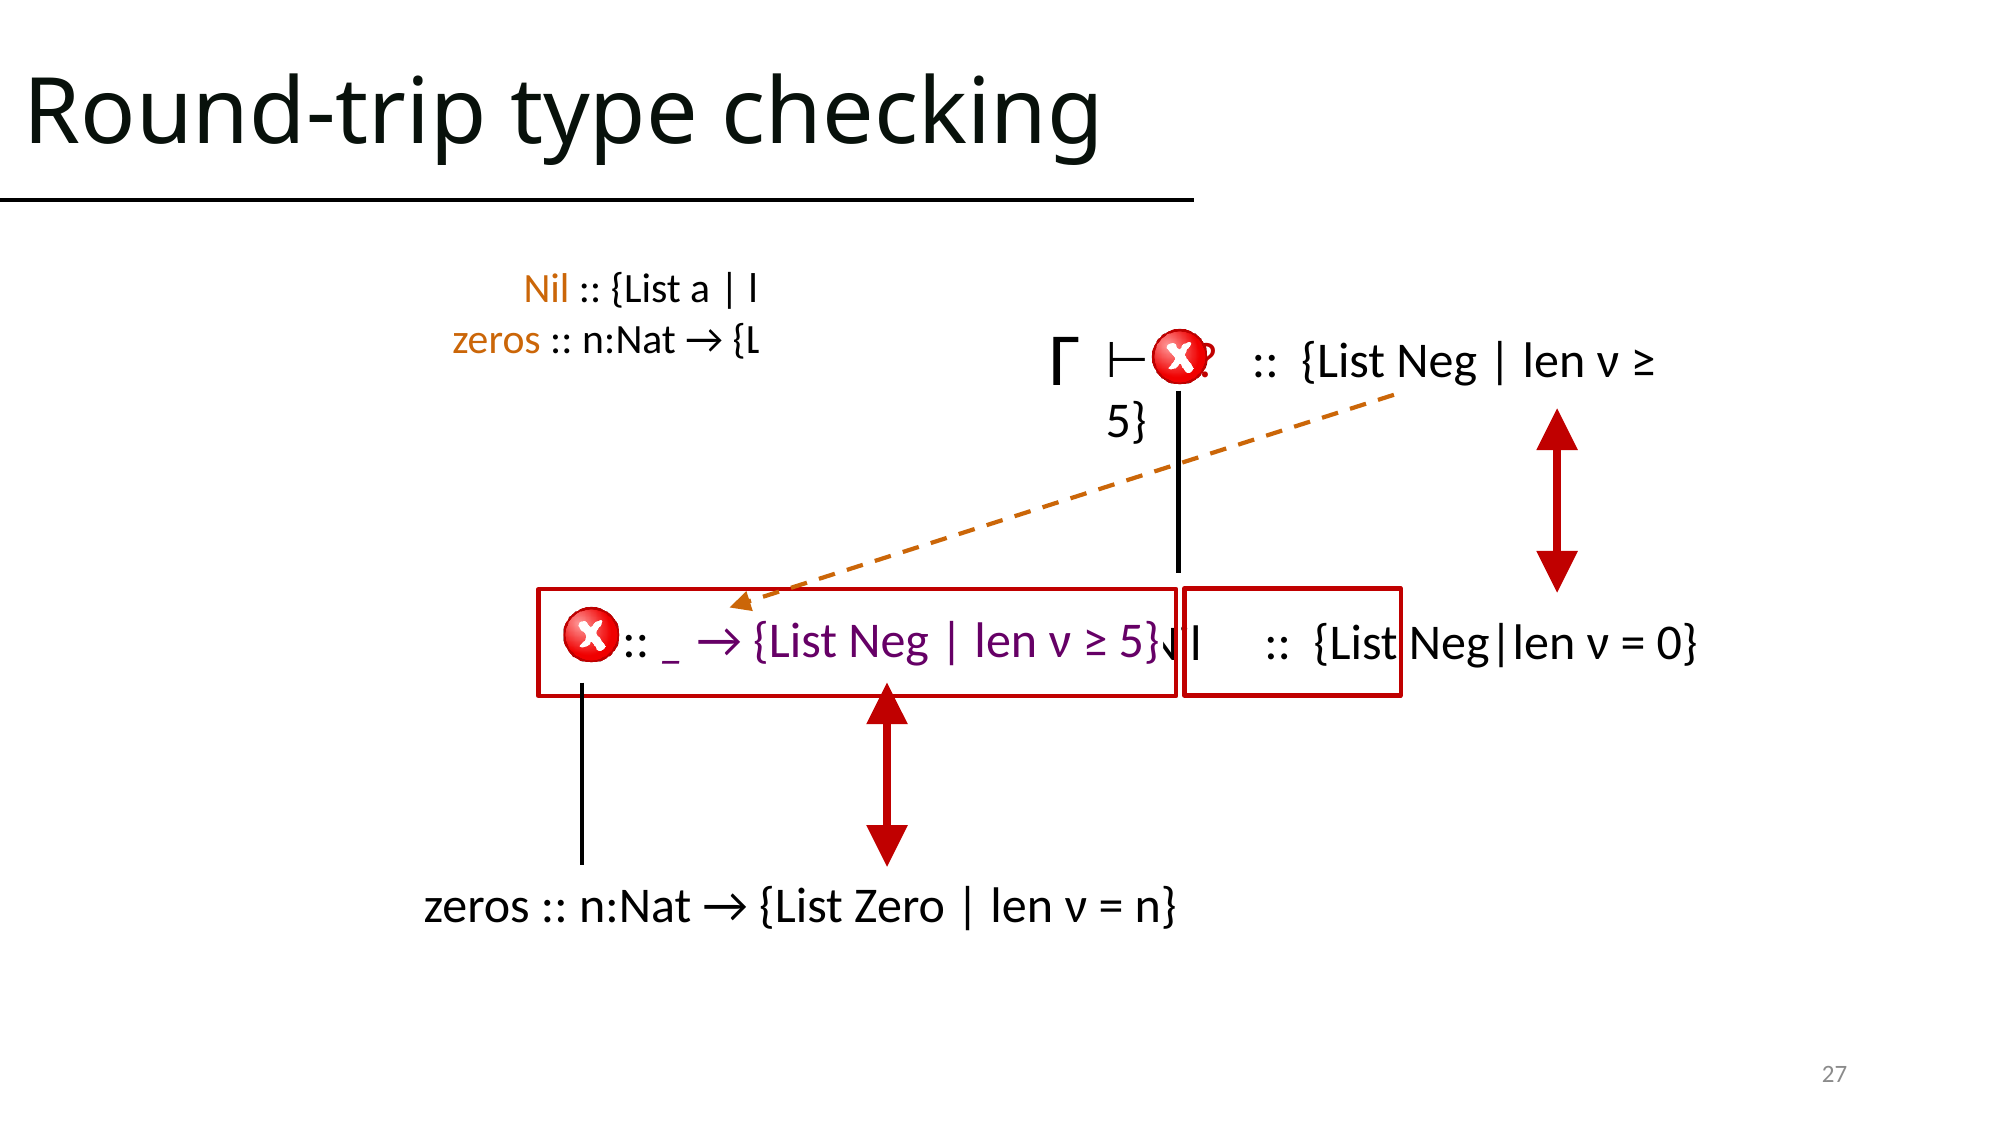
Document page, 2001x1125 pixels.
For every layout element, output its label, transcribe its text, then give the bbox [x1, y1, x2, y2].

text_box [1184, 588, 1402, 696]
text_box Nil :: {List a | len ν = 0} [302, 260, 758, 311]
text_box [538, 588, 1177, 697]
text_box Nil ; 0 ; 5 ; -5 zeros replicate ; Cons [249, 252, 758, 418]
text_box zeros :: n:Nat → {List Zero | len ν = n} [408, 865, 1214, 940]
text_box ⊢ ?? :: {List Neg | len ν ≥ 5} [1097, 319, 1713, 455]
text_box Γ [758, 232, 1097, 394]
text_box zeros :: n:Nat → {List Zero | len ν = n} [255, 311, 758, 362]
picture [558, 602, 624, 668]
text_box Nil [1177, 608, 1184, 679]
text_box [729, 394, 1395, 608]
title Round-trip type checking [8, 4, 1136, 223]
picture [1146, 324, 1212, 389]
slide_number 27 [1412, 1042, 1863, 1103]
text_box ?? :: _ → {List Neg | len ν ≥ 5} [624, 607, 1164, 668]
text_box :: {List Neg|len ν = 0} [1402, 602, 1730, 678]
